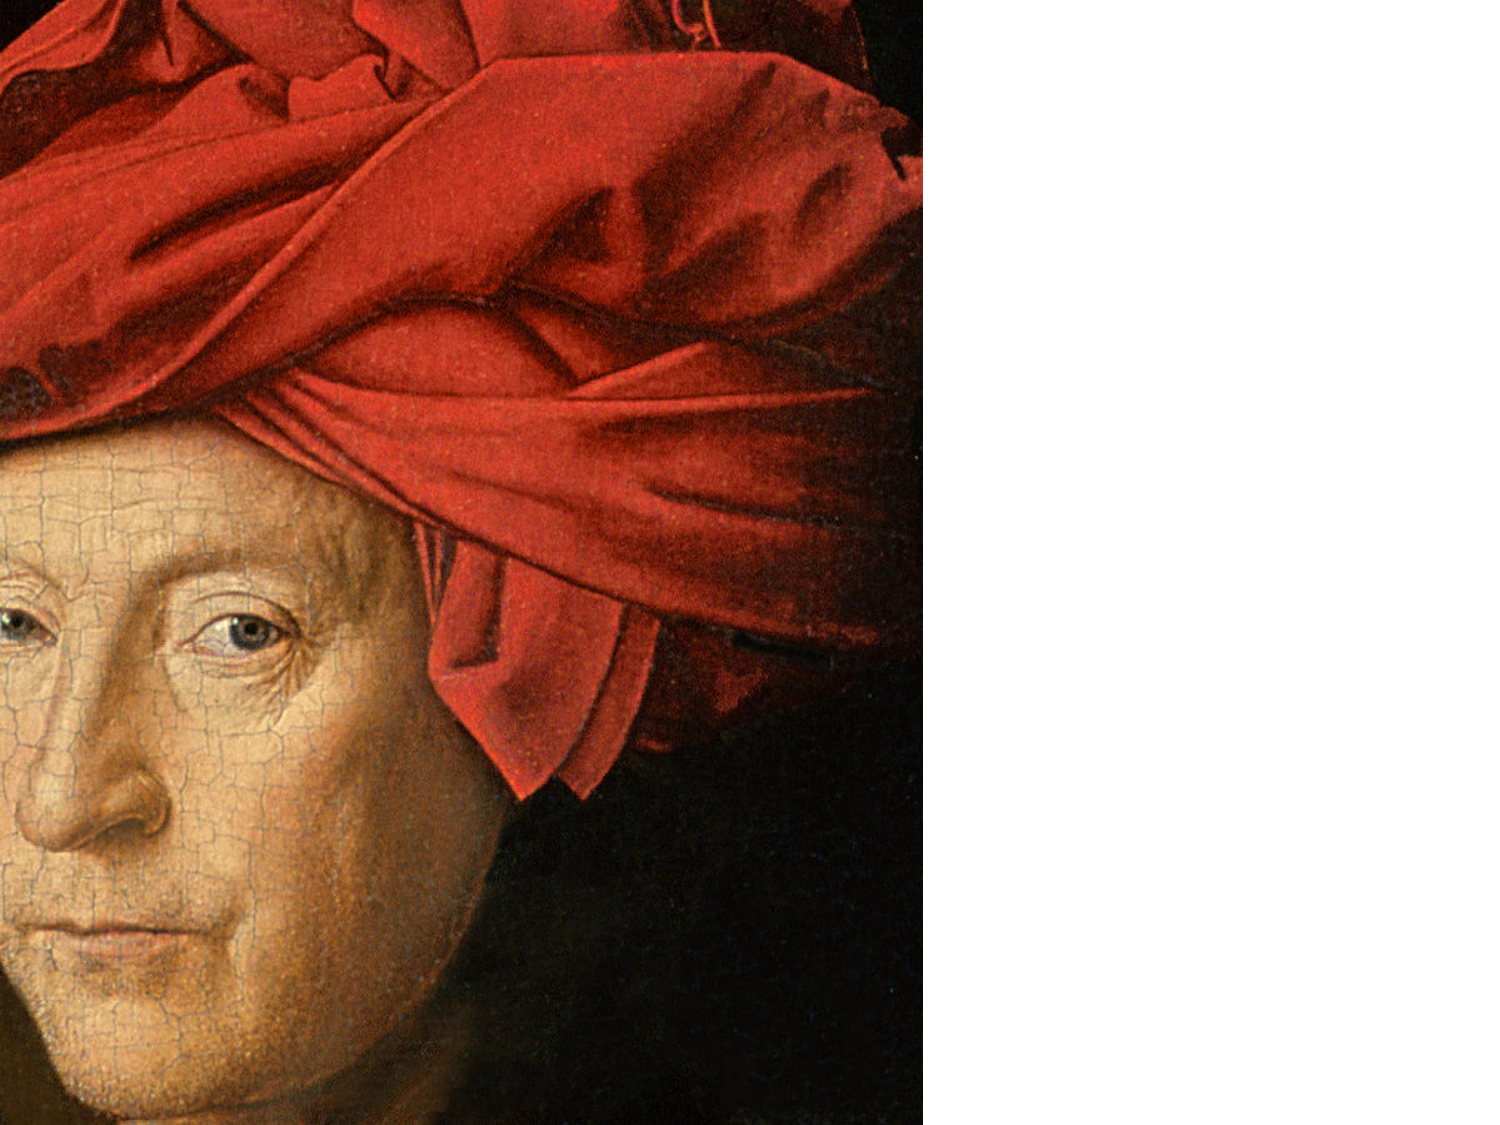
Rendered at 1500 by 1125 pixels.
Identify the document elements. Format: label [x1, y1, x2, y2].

list [0, 0, 923, 1125]
